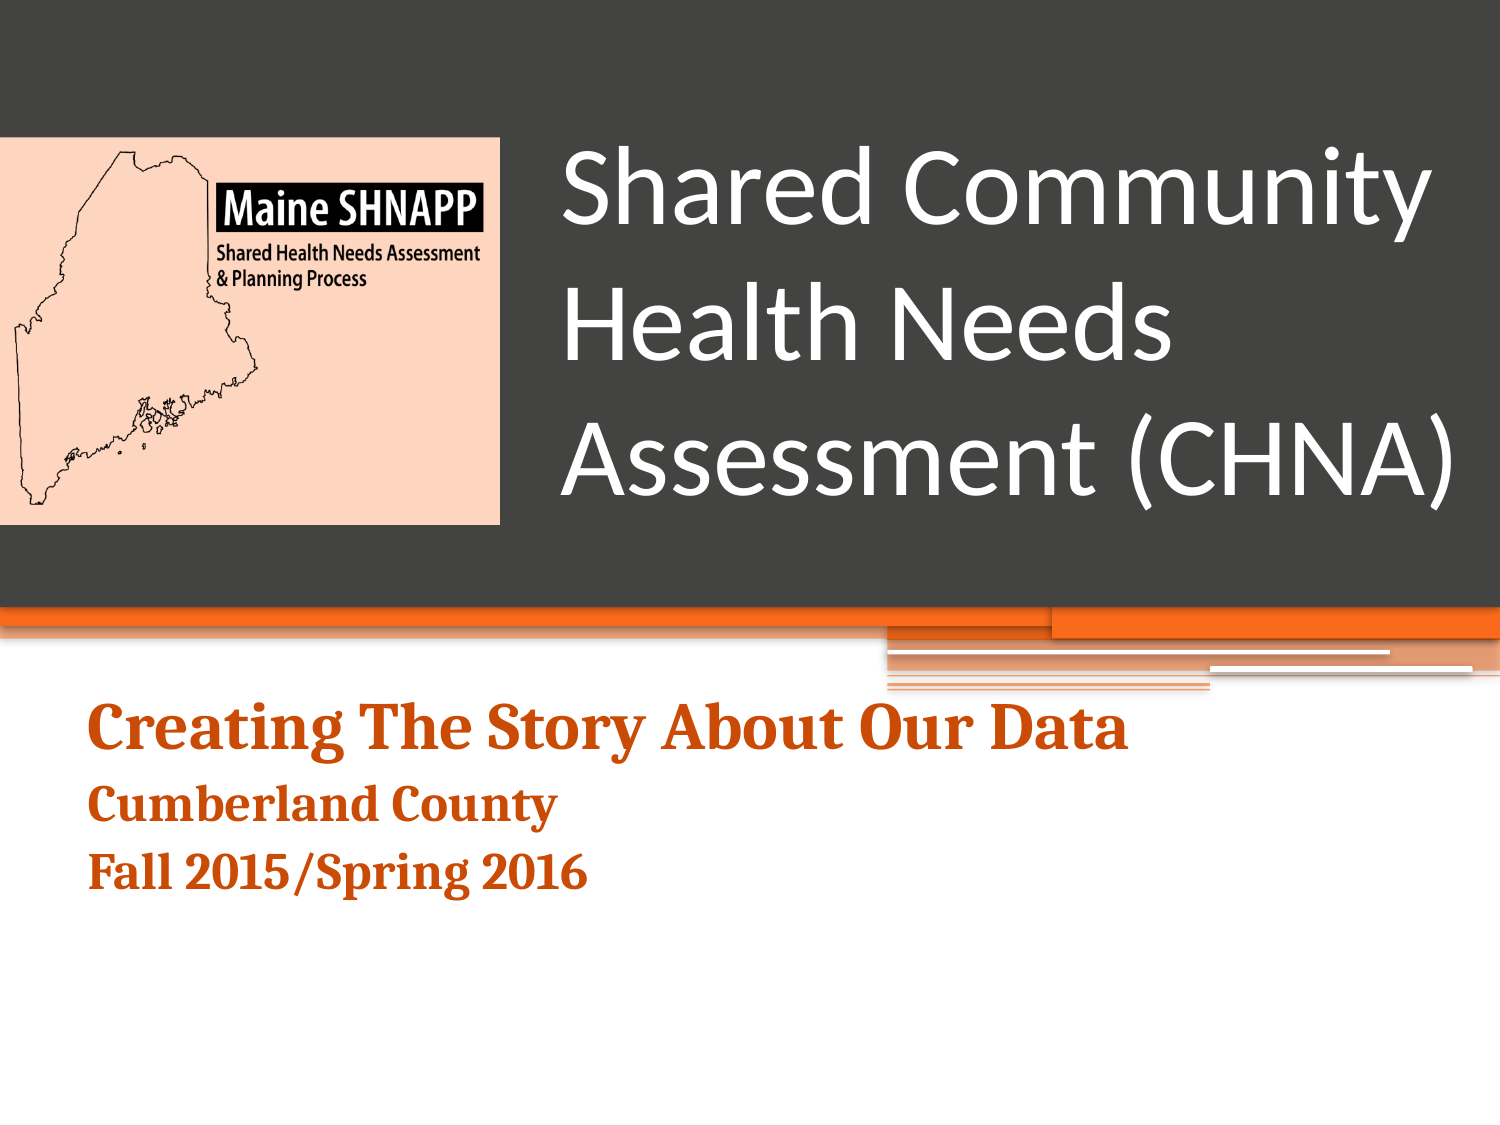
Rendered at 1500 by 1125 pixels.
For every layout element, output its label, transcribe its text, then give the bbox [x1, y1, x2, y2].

title Shared Community Health Needs Assessment (CHNA) [545, 187, 1500, 525]
subtitle Creating The Story About Our Data Cumberland County Fall 2015/Spring 2016 [62, 675, 1200, 963]
text_box [0, 136, 502, 526]
picture [12, 149, 488, 507]
